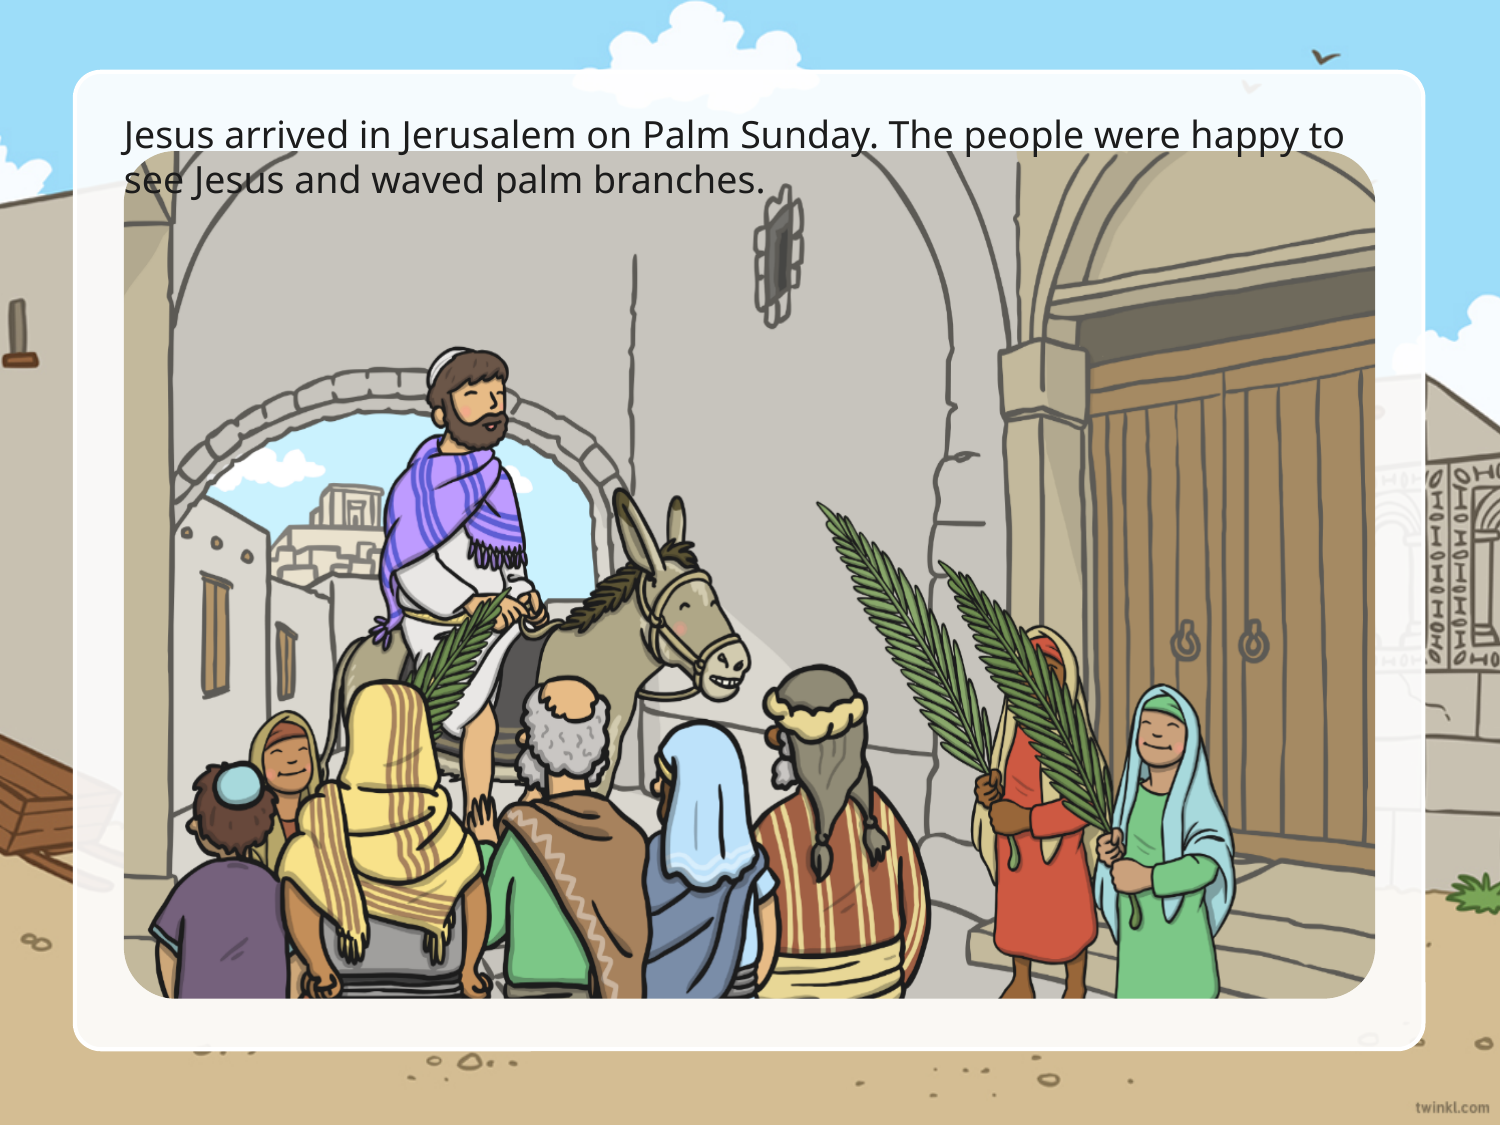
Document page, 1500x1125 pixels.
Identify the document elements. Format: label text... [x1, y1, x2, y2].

text_box Jesus arrived in Jerusalem on Palm Sunday. The people were happy to see Jesus and waved palm branches. [123, 110, 1376, 150]
picture [0, 0, 1500, 1125]
